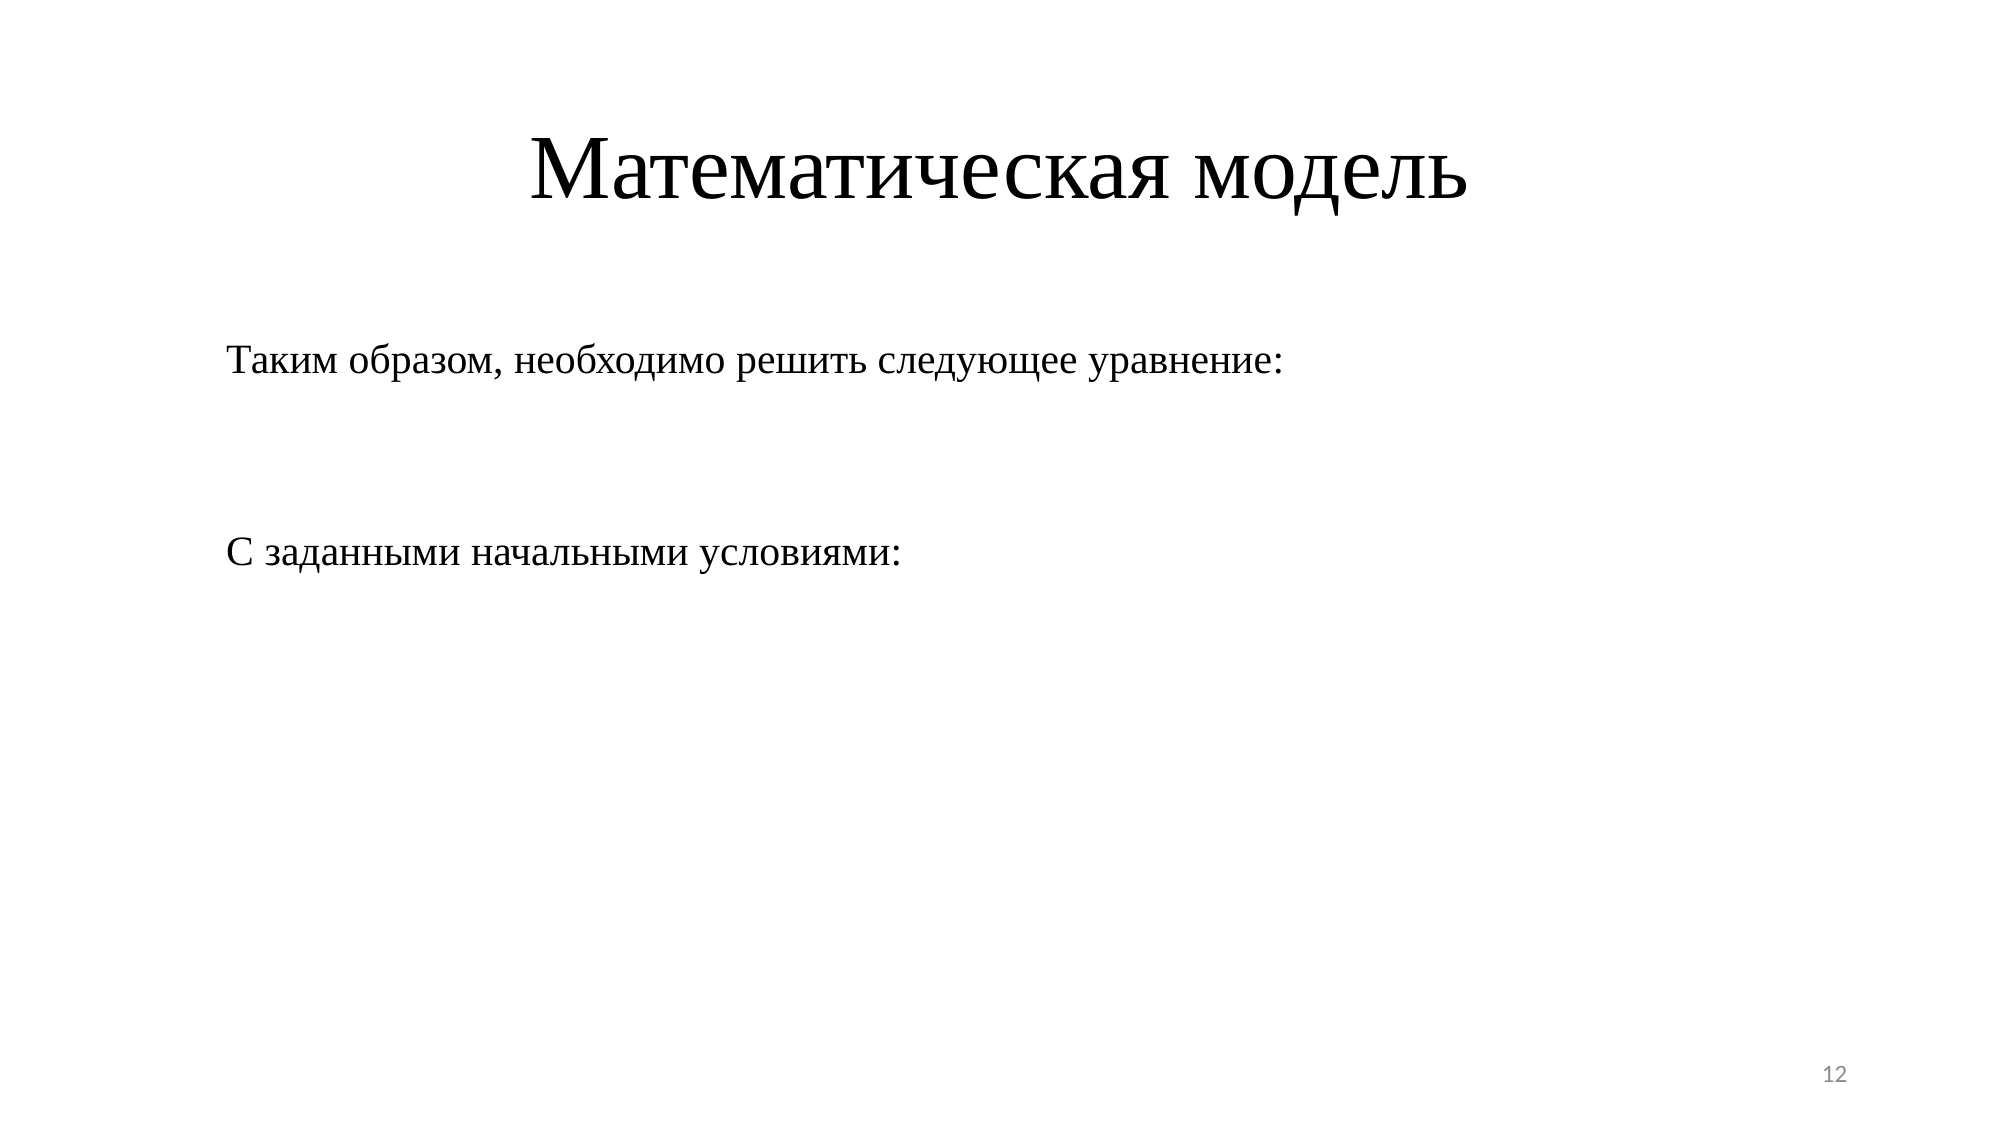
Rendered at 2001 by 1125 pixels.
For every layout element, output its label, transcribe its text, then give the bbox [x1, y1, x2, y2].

slide_number 12 [1412, 1042, 1863, 1103]
title Математическая модель [137, 59, 1863, 278]
